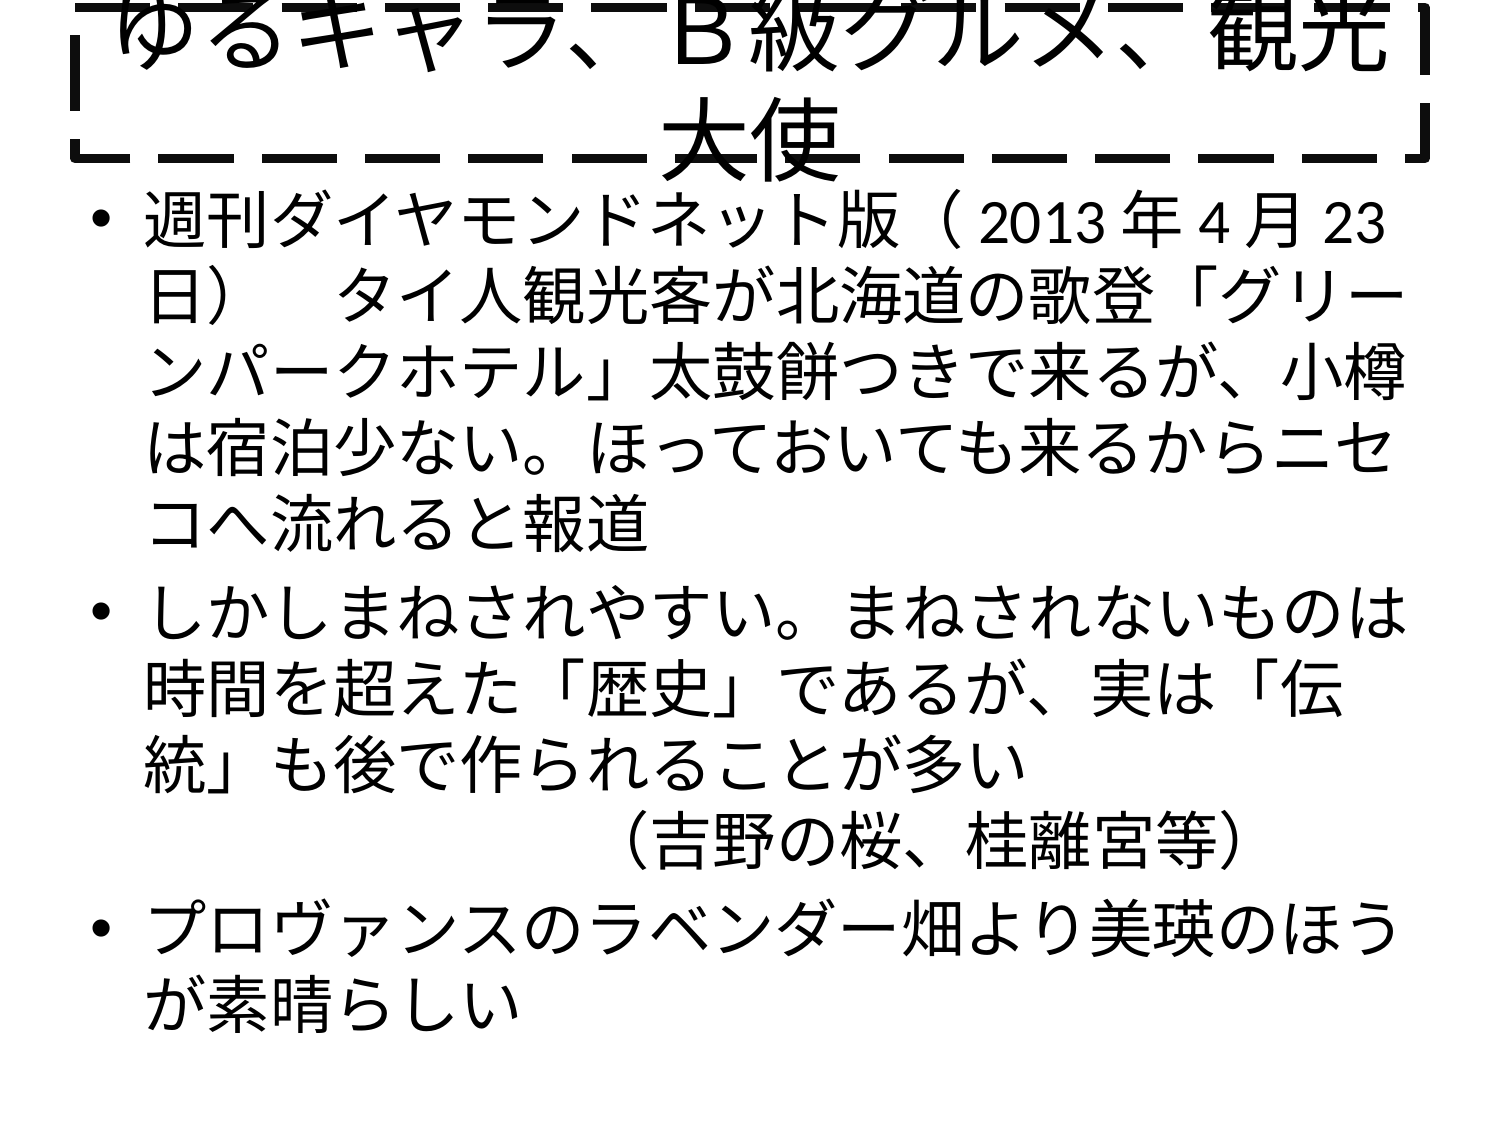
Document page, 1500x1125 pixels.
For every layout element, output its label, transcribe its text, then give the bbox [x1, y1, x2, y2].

title ゆるキャラ、Ｂ級グルメ、観光大使 [75, 7, 1425, 159]
list 週刊ダイヤモンドネット版（2013年4月23日） タイ人観光客が北海道の歌登「グリーンパークホテル」太鼓餅つきで来るが、小樽は宿泊少ない。ほっておいても来るからニセコへ流れると報道 しかしまねされやすい。まねされないものは時間を超えた「歴史」であるが、実は「伝統」も後で作られることが多い （吉野の桜、桂離宮等） プロヴァンスのラベンダー畑より美瑛のほうが素晴らしい [75, 172, 1425, 1075]
